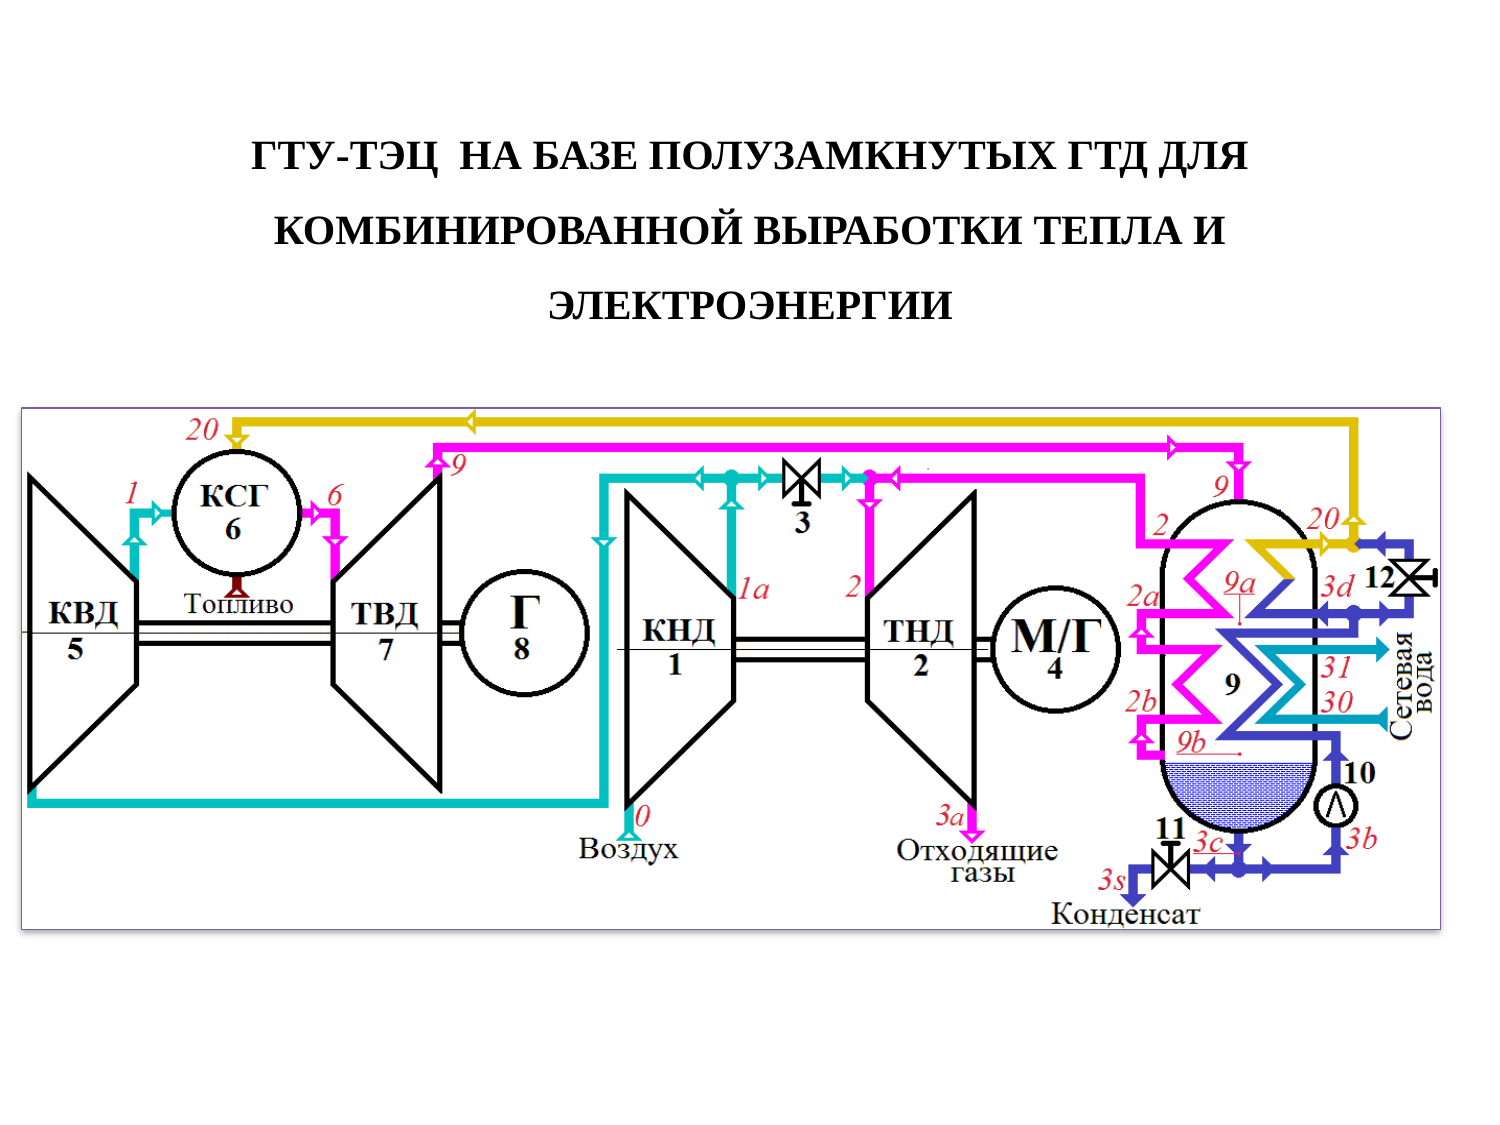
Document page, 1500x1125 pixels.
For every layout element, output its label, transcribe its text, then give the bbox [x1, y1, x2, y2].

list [22, 408, 1441, 929]
title ГТУ-ТЭЦ НА БАЗЕ ПОЛУЗАМКНУТЫХ ГТД ДЛЯ КОМБИНИРОВАННОЙ ВЫРАБОТКИ ТЕПЛА И ЭЛЕКТРОЭНЕРГИИ [75, 45, 1425, 386]
